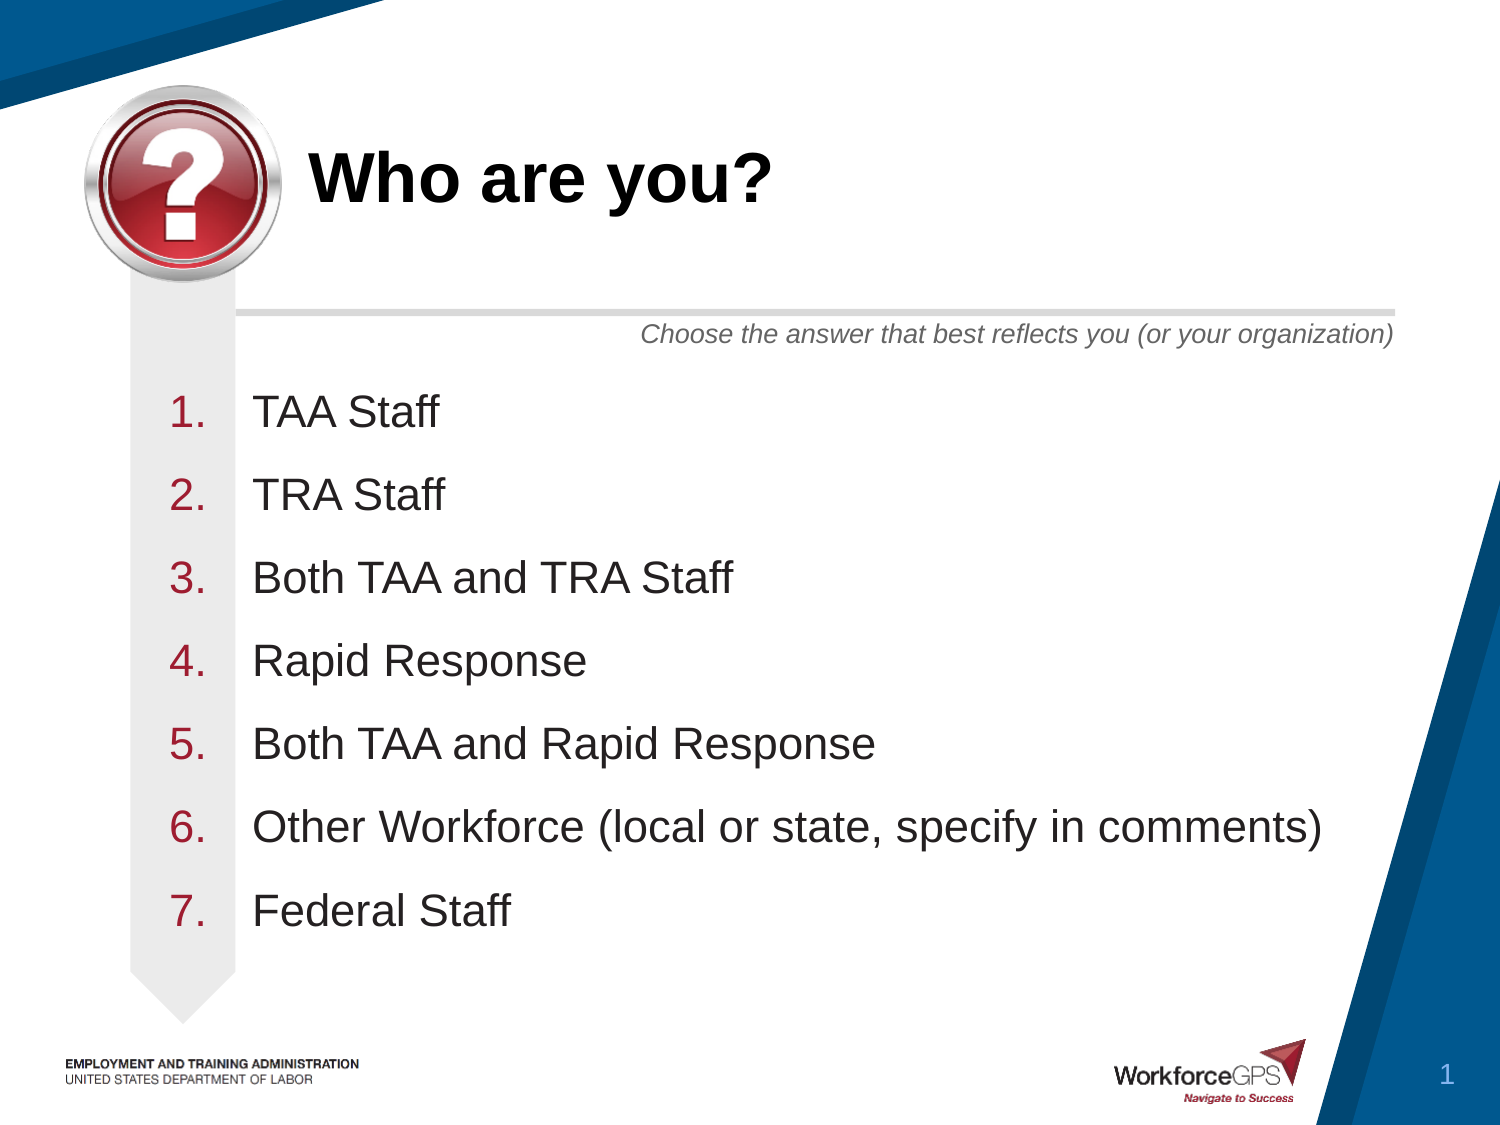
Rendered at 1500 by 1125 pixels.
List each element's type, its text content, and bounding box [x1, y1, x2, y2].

list TAA Staff TRA Staff Both TAA and TRA Staff Rapid Response Both TAA and Rapid Response Other Workforce (local or state, specify in comments) Federal Staff [154, 358, 1363, 965]
picture [1112, 1038, 1308, 1105]
title Who are you? [293, 93, 1409, 267]
slide_number 1 [1260, 1042, 1471, 1103]
picture [59, 1053, 370, 1092]
picture [72, 73, 294, 295]
